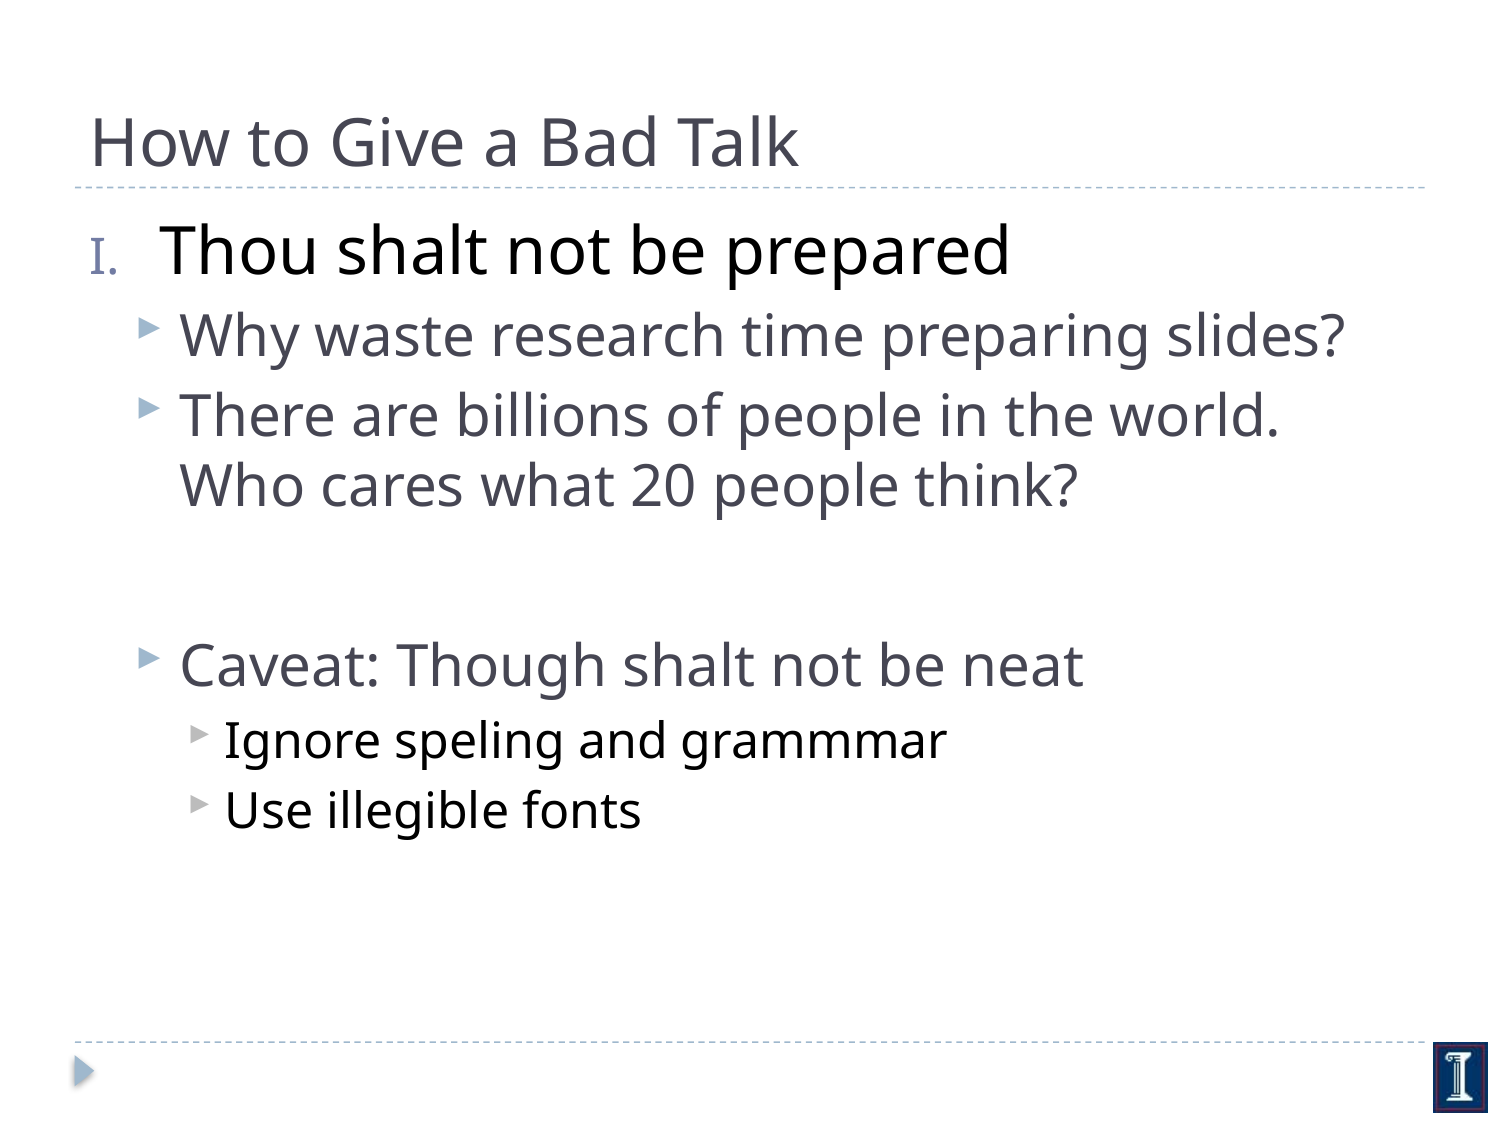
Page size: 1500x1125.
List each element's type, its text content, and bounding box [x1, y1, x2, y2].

title How to Give a Bad Talk [75, 24, 1425, 188]
picture [1433, 1042, 1488, 1113]
list Thou shalt not be prepared Why waste research time preparing slides? There are billions of people in the world. Who cares what 20 people think? Caveat: Though shalt not be neat Ignore speling and grammmar Use illegible fonts [75, 200, 1425, 1006]
